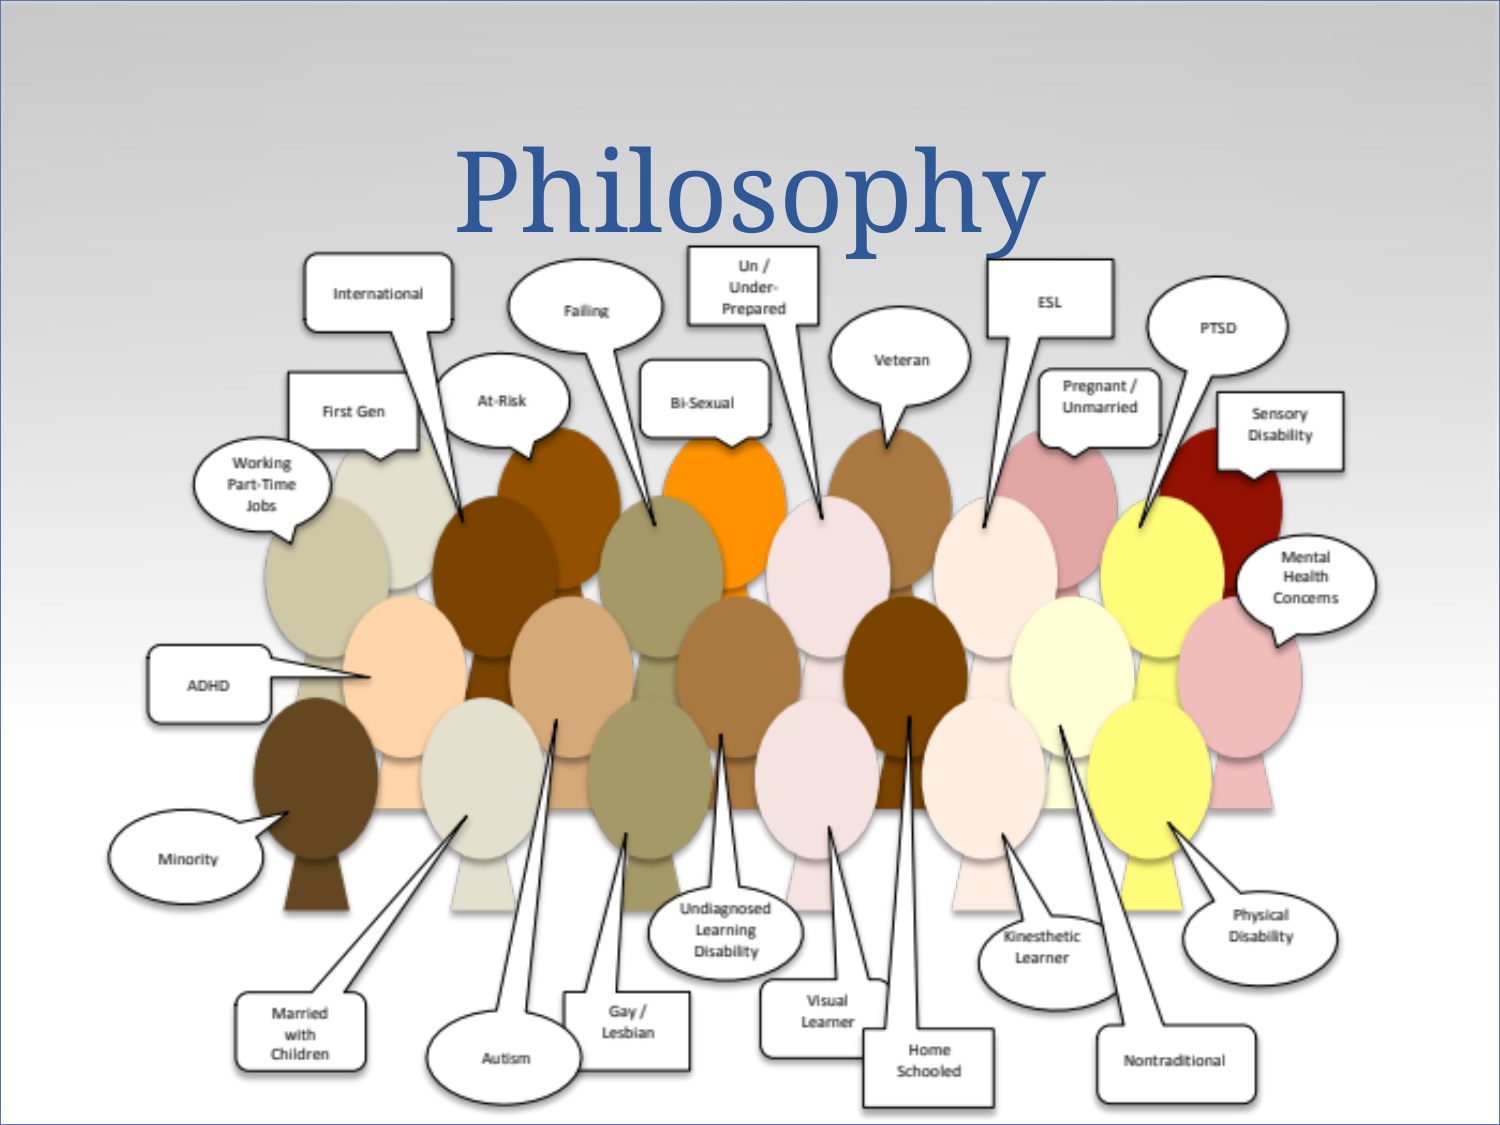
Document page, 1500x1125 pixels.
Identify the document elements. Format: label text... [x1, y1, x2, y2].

title Philosophy [75, 0, 1425, 263]
picture [50, 218, 1401, 1125]
